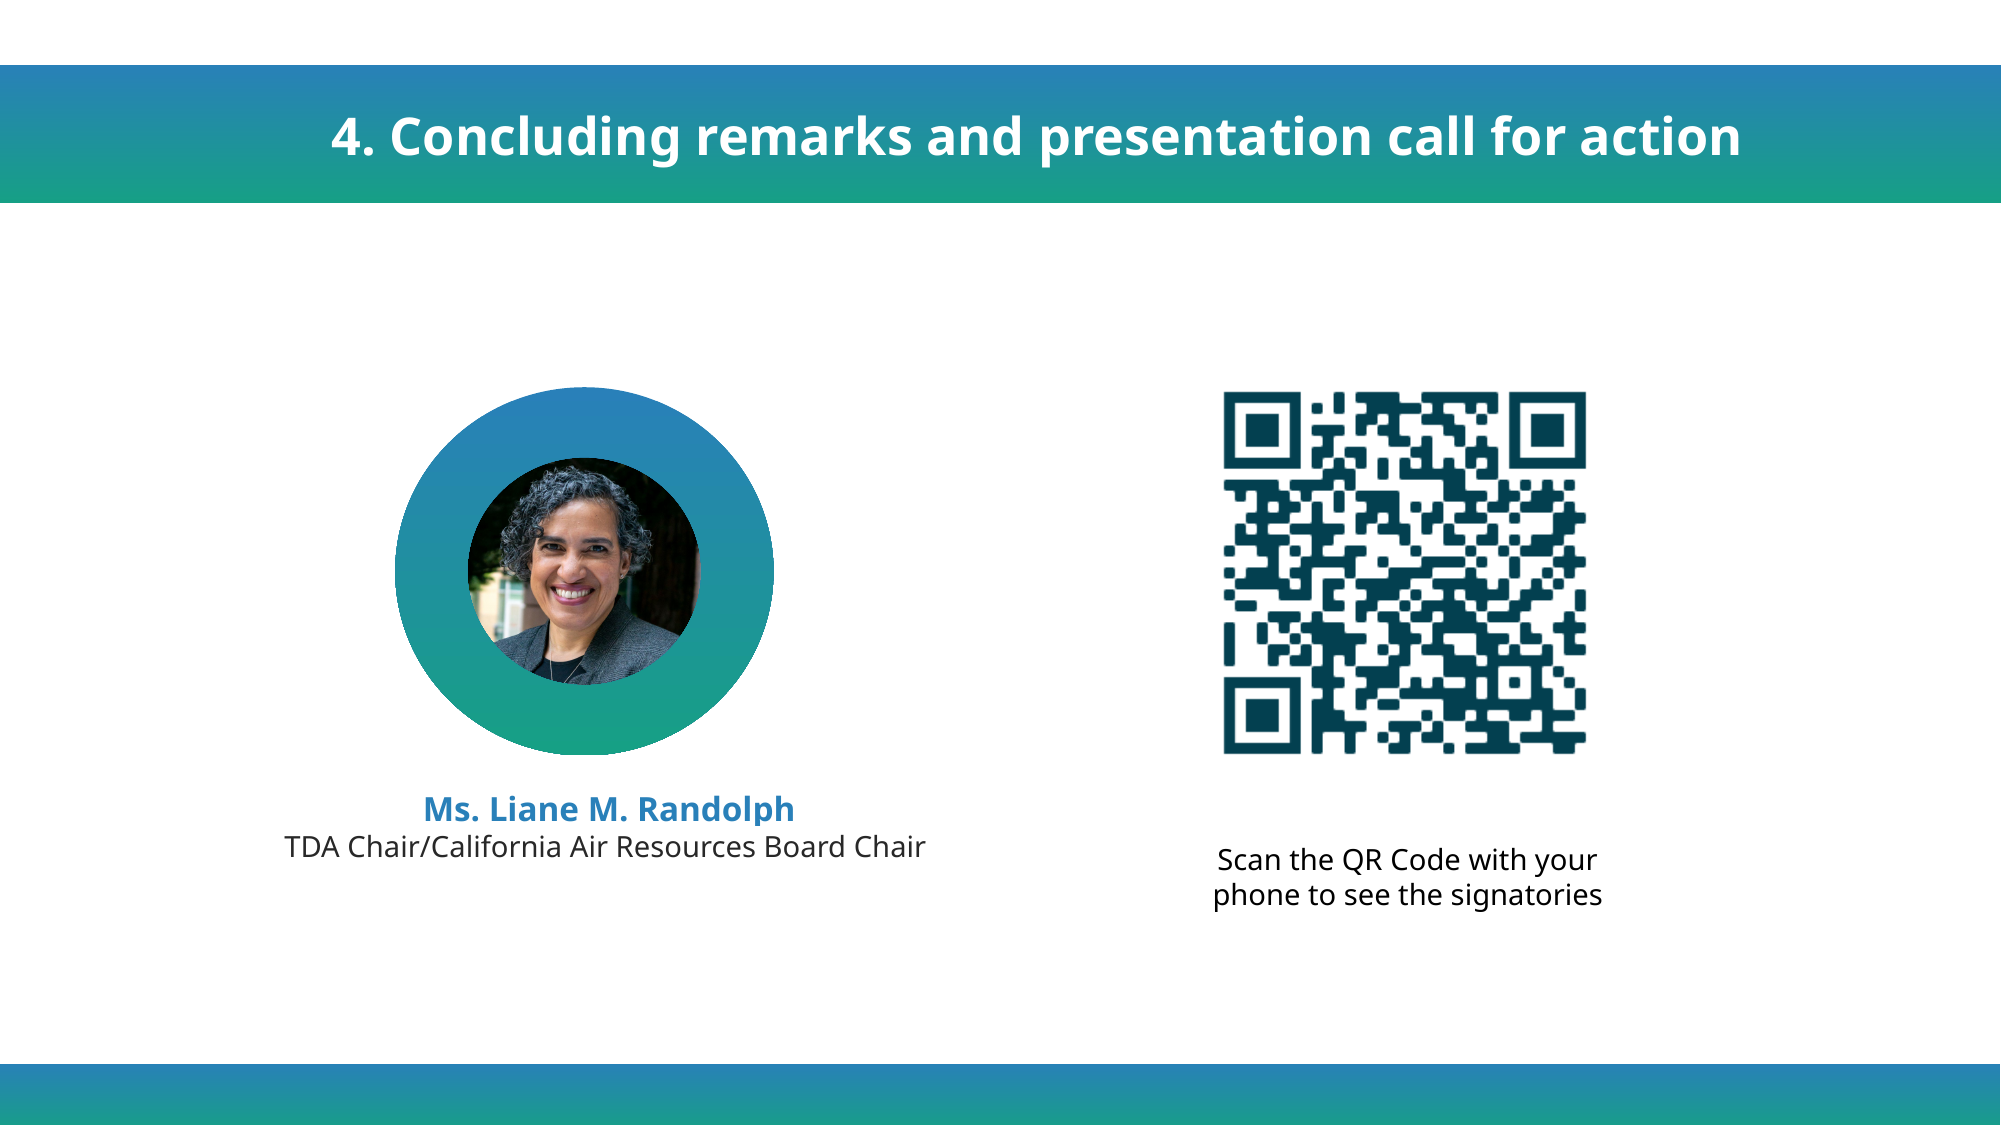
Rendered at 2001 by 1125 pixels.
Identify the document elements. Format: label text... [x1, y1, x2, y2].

text_box 4. Concluding remarks and presentation call for action [0, 65, 2000, 203]
text_box Scan the QR Code with your phone to see the signatories [1156, 826, 1660, 927]
text_box Ms. Liane M. Randolph TDA Chair/California Air Resources Board Chair [239, 773, 980, 879]
picture [1171, 339, 1641, 809]
picture [460, 454, 706, 710]
text_box [471, 719, 698, 756]
text_box [395, 387, 774, 709]
text_box [0, 1064, 2000, 1125]
